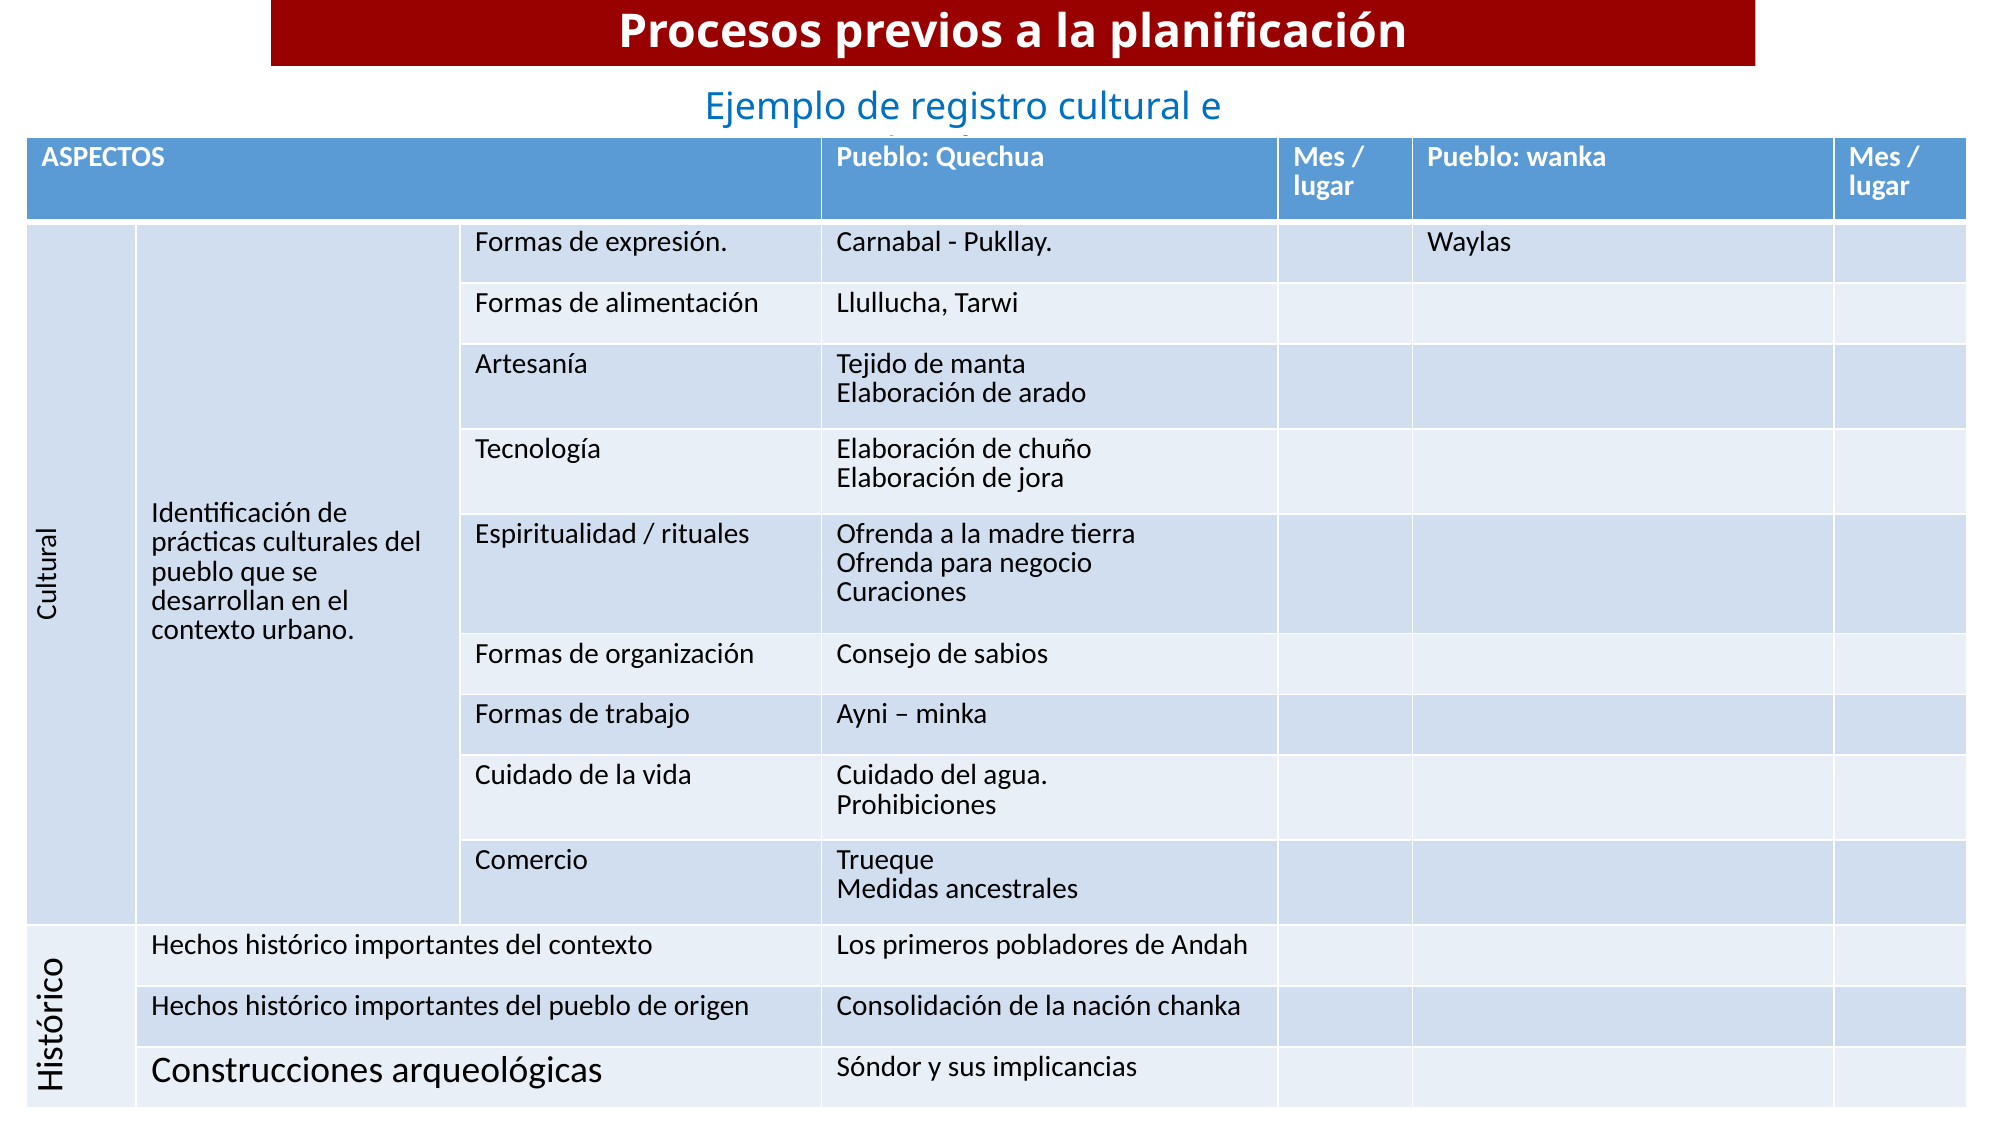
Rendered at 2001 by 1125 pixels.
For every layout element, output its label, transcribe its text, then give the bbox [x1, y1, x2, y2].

table_cell [1279, 1048, 1412, 1107]
table_header Pueblo: Quechua [822, 138, 1277, 219]
table_cell [1835, 1048, 1966, 1107]
table_cell Elaboración de chuño Elaboración de jora [822, 430, 1277, 513]
table_cell [1413, 284, 1833, 343]
table_header Mes / lugar [1279, 138, 1412, 219]
table_cell Hechos histórico importantes del pueblo de origen [137, 987, 821, 1046]
table_cell [1279, 841, 1412, 924]
table_cell Ayni – minka [822, 695, 1277, 754]
table_cell [1279, 225, 1412, 282]
table_cell Los primeros pobladores de Andah [822, 926, 1277, 985]
table_cell [1835, 634, 1966, 694]
table_cell Tecnología [461, 430, 821, 513]
table_cell Formas de alimentación [461, 284, 821, 343]
table_cell Hechos histórico importantes del contexto [137, 926, 821, 985]
table_cell [1413, 695, 1833, 754]
table_cell [1835, 345, 1966, 428]
table_cell Cultural [27, 225, 135, 924]
table_cell [1835, 430, 1966, 513]
table_cell [1279, 695, 1412, 754]
table_cell [1279, 987, 1412, 1046]
table_cell Espiritualidad / rituales [461, 515, 821, 633]
table_cell [1413, 841, 1833, 924]
text_box Ejemplo de registro cultural e histórico [621, 74, 1305, 136]
table_cell Formas de trabajo [461, 695, 821, 754]
table_cell [1835, 515, 1966, 633]
table_cell [1413, 987, 1833, 1046]
table_cell [1835, 841, 1966, 924]
table_cell [1413, 634, 1833, 694]
table_cell Ofrenda a la madre tierra Ofrenda para negocio Curaciones [822, 515, 1277, 633]
title Procesos previos a la planificación [271, 0, 1756, 66]
table_cell [1279, 756, 1412, 839]
table_cell Formas de expresión. [461, 225, 821, 282]
table_cell [1835, 756, 1966, 839]
table_cell Construcciones arqueológicas [137, 1048, 821, 1107]
table_cell [1835, 926, 1966, 985]
table_cell Carnabal - Pukllay. [822, 225, 1277, 282]
table_cell [1279, 634, 1412, 694]
table_cell [1835, 225, 1966, 282]
table_cell Sóndor y sus implicancias [822, 1048, 1277, 1107]
table_cell Artesanía [461, 345, 821, 428]
table_cell Trueque Medidas ancestrales [822, 841, 1277, 924]
table_cell [1279, 430, 1412, 513]
table_cell Histórico [27, 926, 135, 1107]
table_cell [1413, 756, 1833, 839]
table_cell Cuidado del agua. Prohibiciones [822, 756, 1277, 839]
table_cell Tejido de manta Elaboración de arado [822, 345, 1277, 428]
table_cell Waylas [1413, 225, 1833, 282]
table_cell Cuidado de la vida [461, 756, 821, 839]
table_cell Consejo de sabios [822, 634, 1277, 694]
table_cell [1413, 926, 1833, 985]
table_cell [1413, 515, 1833, 633]
table_header Pueblo: wanka [1413, 138, 1833, 219]
table_cell [1279, 515, 1412, 633]
table_cell [1413, 1048, 1833, 1107]
table_cell [1835, 284, 1966, 343]
table_cell Identificación de prácticas culturales del pueblo que se desarrollan en el contexto urbano. [137, 225, 459, 924]
table_cell [1835, 695, 1966, 754]
table_cell [1413, 430, 1833, 513]
table_cell [1279, 926, 1412, 985]
table_cell [1413, 345, 1833, 428]
table_cell [1835, 987, 1966, 1046]
table_cell Comercio [461, 841, 821, 924]
table_cell Llullucha, Tarwi [822, 284, 1277, 343]
table_cell [1279, 284, 1412, 343]
table_header ASPECTOS [27, 138, 821, 219]
table_cell Formas de organización [461, 634, 821, 694]
table_cell Consolidación de la nación chanka [822, 987, 1277, 1046]
table_header Mes / lugar [1835, 138, 1966, 219]
table_cell [1279, 345, 1412, 428]
